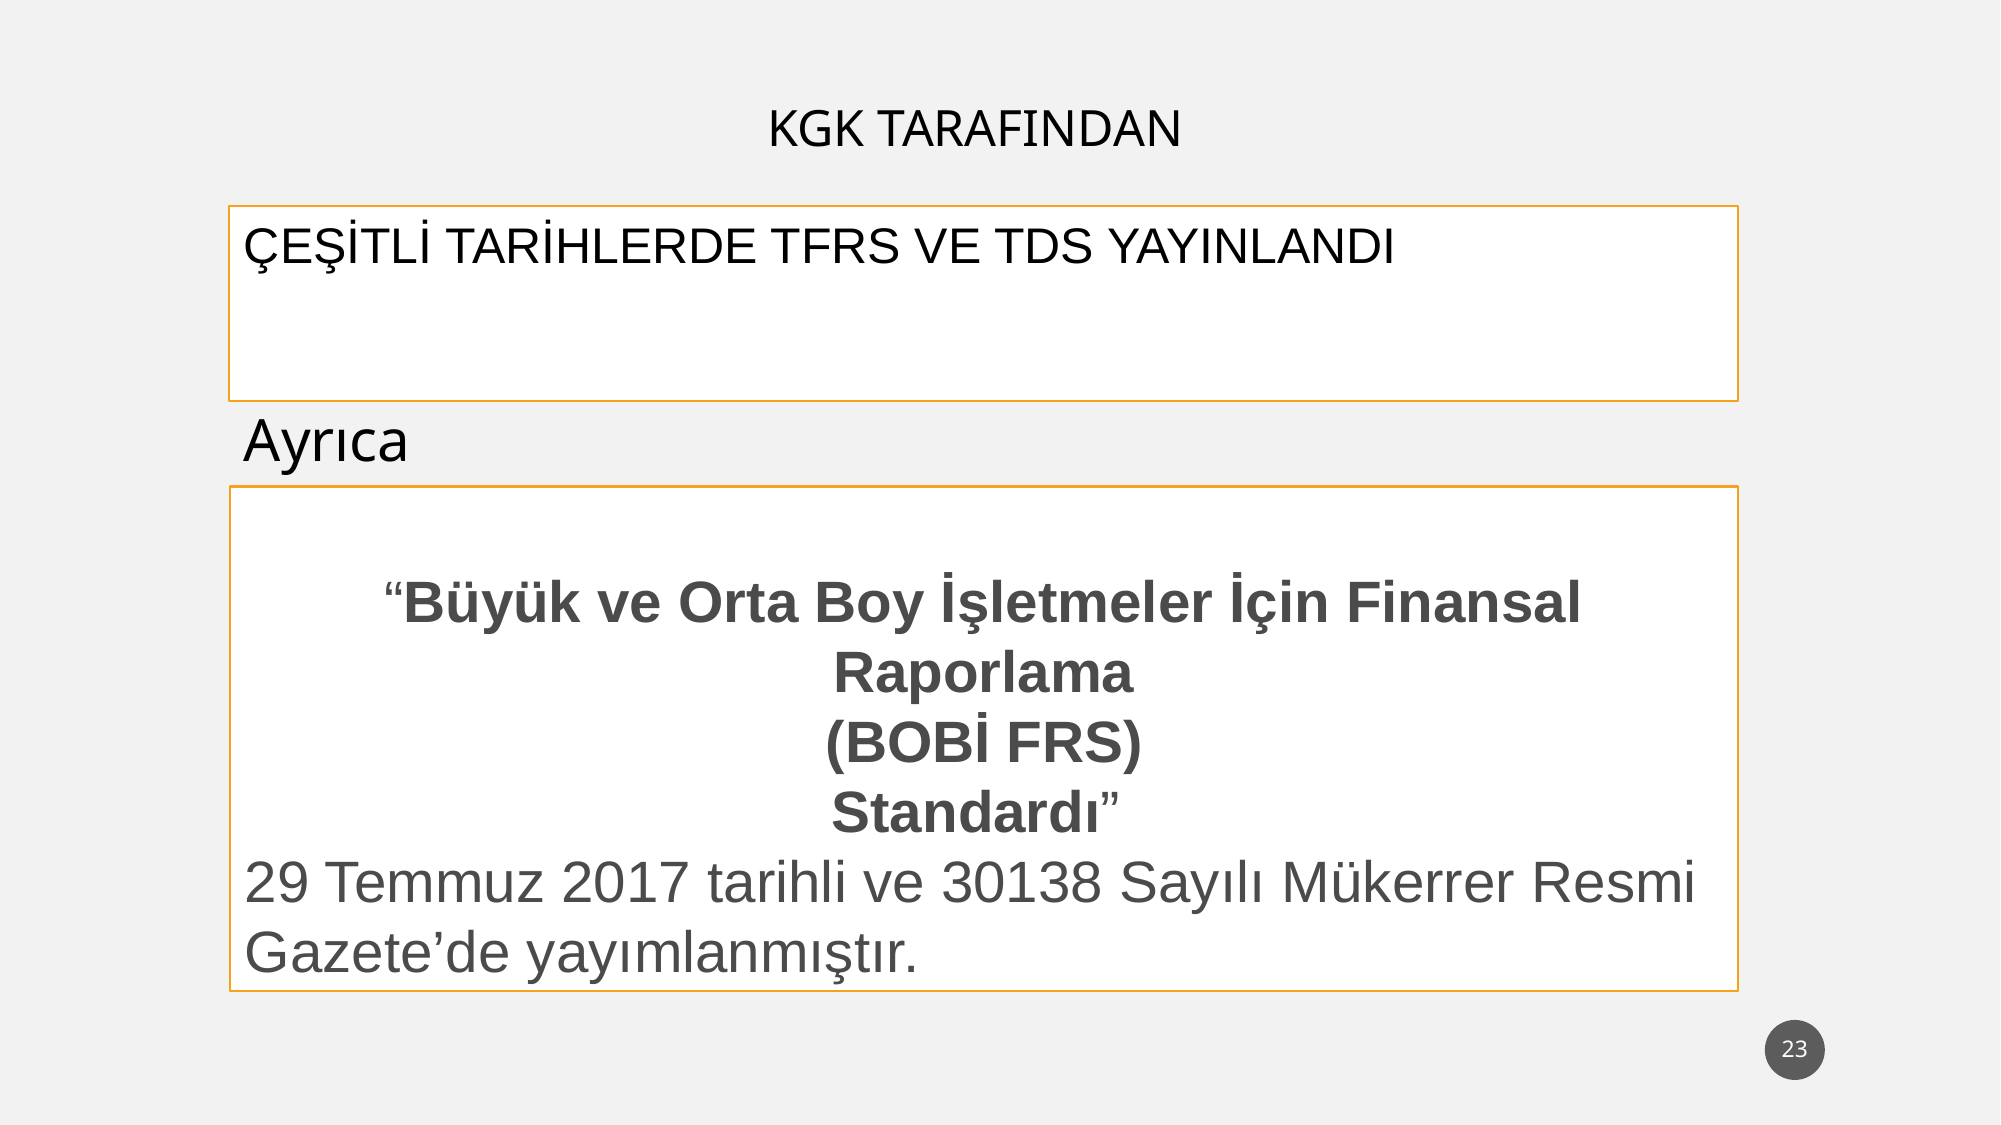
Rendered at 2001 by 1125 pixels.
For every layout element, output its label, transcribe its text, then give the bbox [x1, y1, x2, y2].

text_box ÇEŞİTLİ TARİHLERDE TFRS VE TDS YAYINLANDI [228, 205, 1739, 402]
text_box KGK TARAFINDAN [230, 89, 1721, 165]
text_box Ayrıca [229, 395, 625, 481]
slide_number 23 [1764, 1019, 1825, 1080]
text_box “Büyük ve Orta Boy İşletmeler İçin Finansal Raporlama (BOBİ FRS) Standardı” 29 Temmuz 2017 tarihli ve 30138 Sayılı Mükerrer Resmi Gazete’de yayımlanmıştır. [229, 485, 1739, 992]
